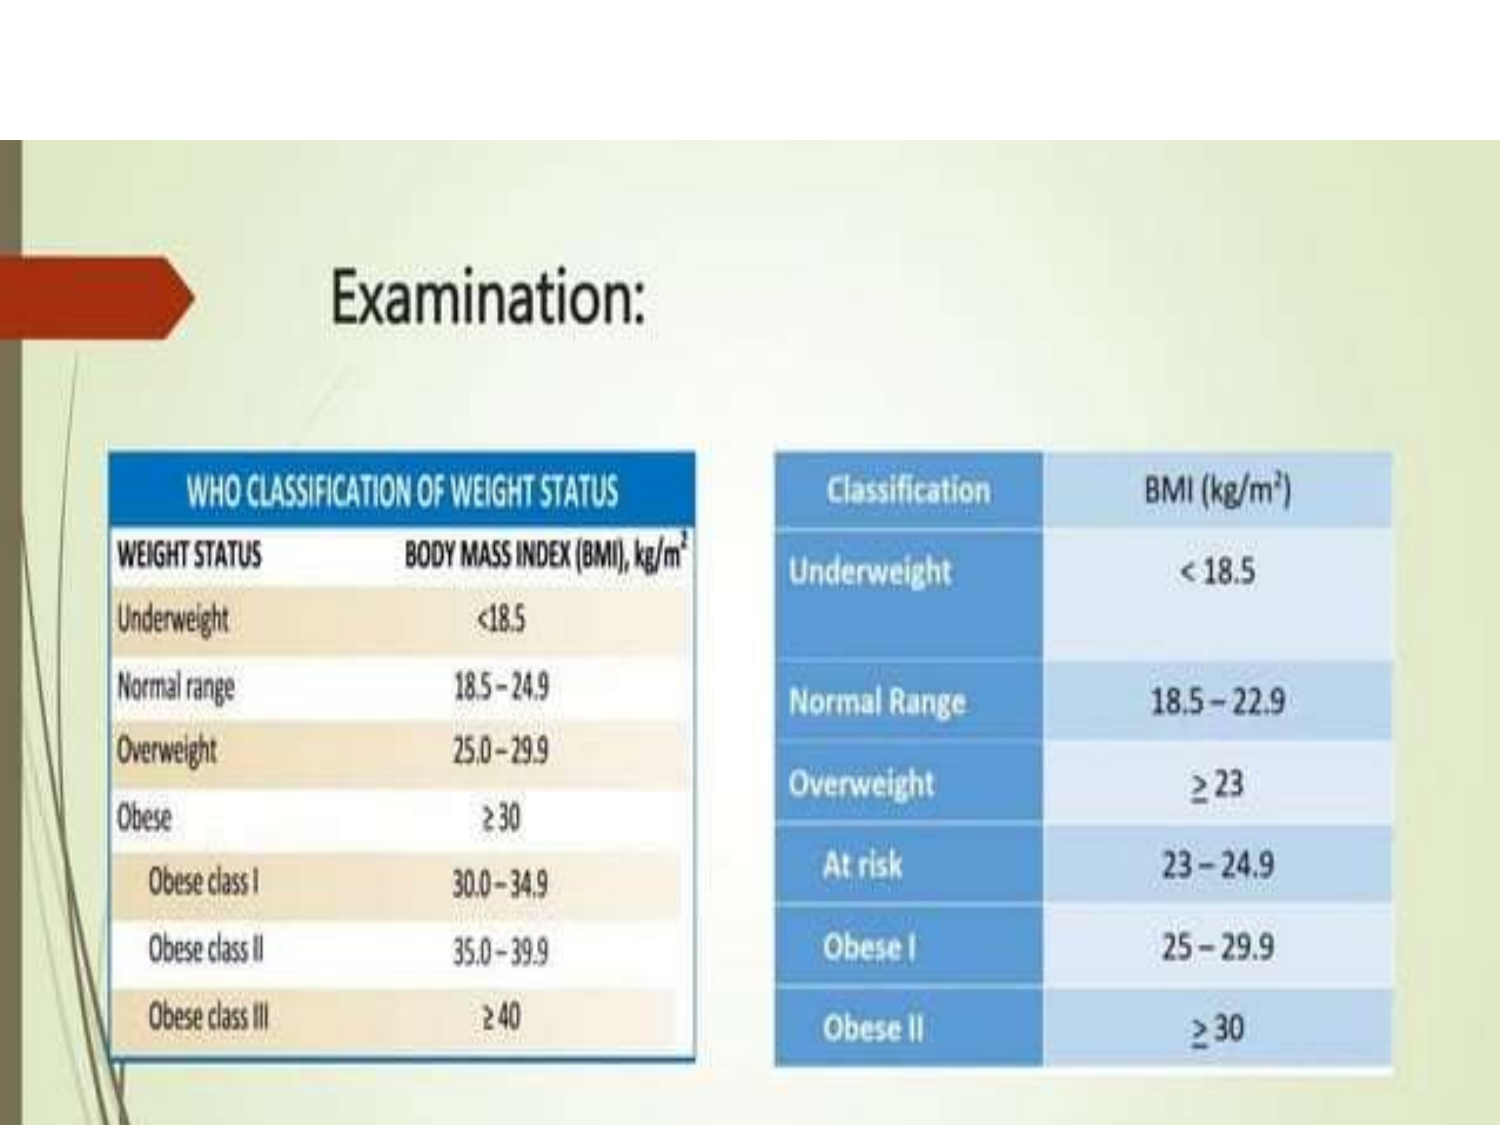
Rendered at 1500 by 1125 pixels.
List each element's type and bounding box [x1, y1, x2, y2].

picture [0, 139, 1500, 1125]
